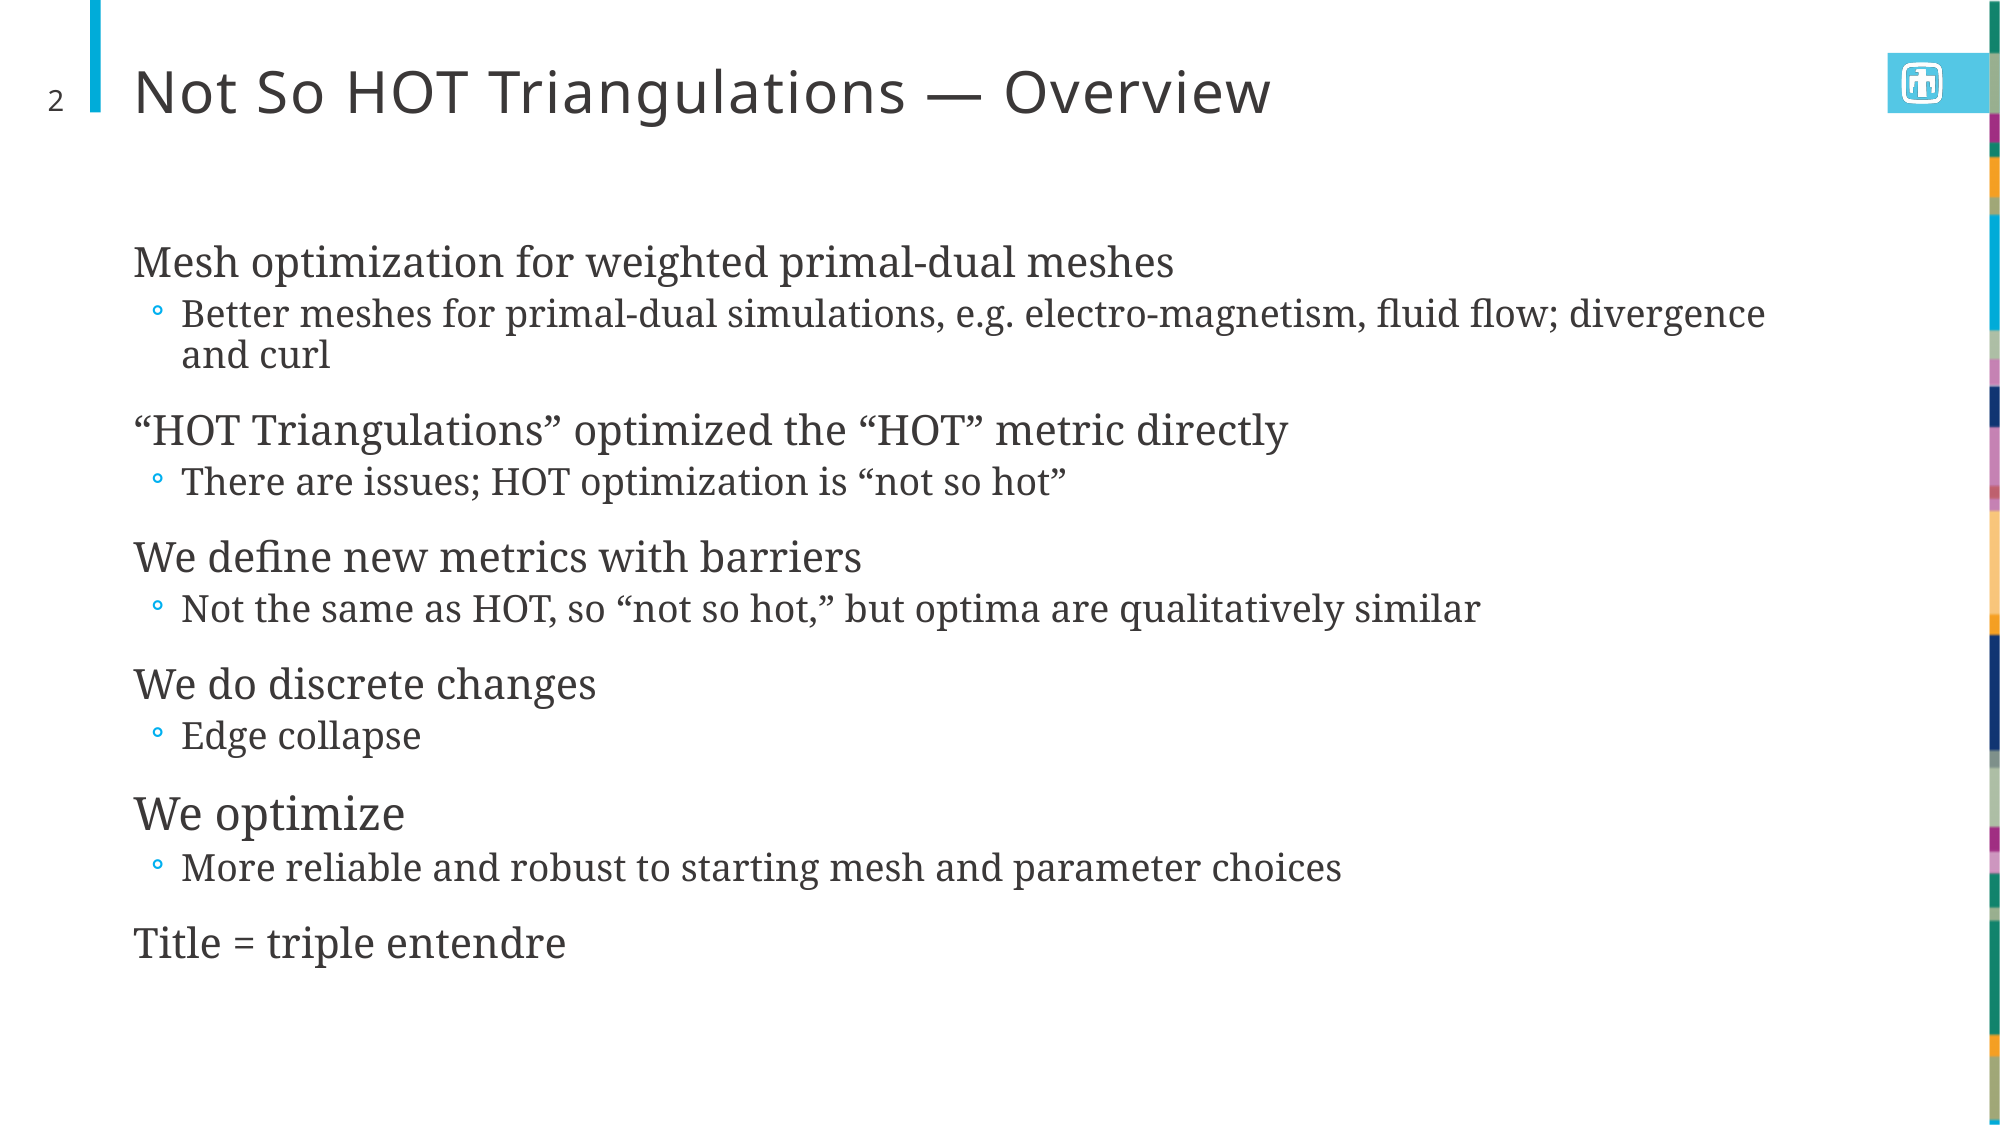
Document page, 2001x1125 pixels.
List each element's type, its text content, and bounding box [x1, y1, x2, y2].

slide_number 2 [10, 71, 80, 132]
list Mesh optimization for weighted primal-dual meshes Better meshes for primal-dual simulations, e.g. electro-magnetism, fluid flow; divergence and curl “HOT Triangulations” optimized the “HOT” metric directly There are issues; HOT optimization is “not so hot” We define new metrics with barriers Not the same as HOT, so “not so hot,” but optima are qualitatively similar We do discrete changes Edge collapse We optimize More reliable and robust to starting mesh and parameter choices Title = triple entendre [118, 234, 1769, 1066]
picture [1990, 1, 1999, 215]
picture [1990, 330, 1999, 1120]
picture [1901, 62, 1944, 104]
title Not So HOT Triangulations — Overview [118, 58, 1769, 153]
